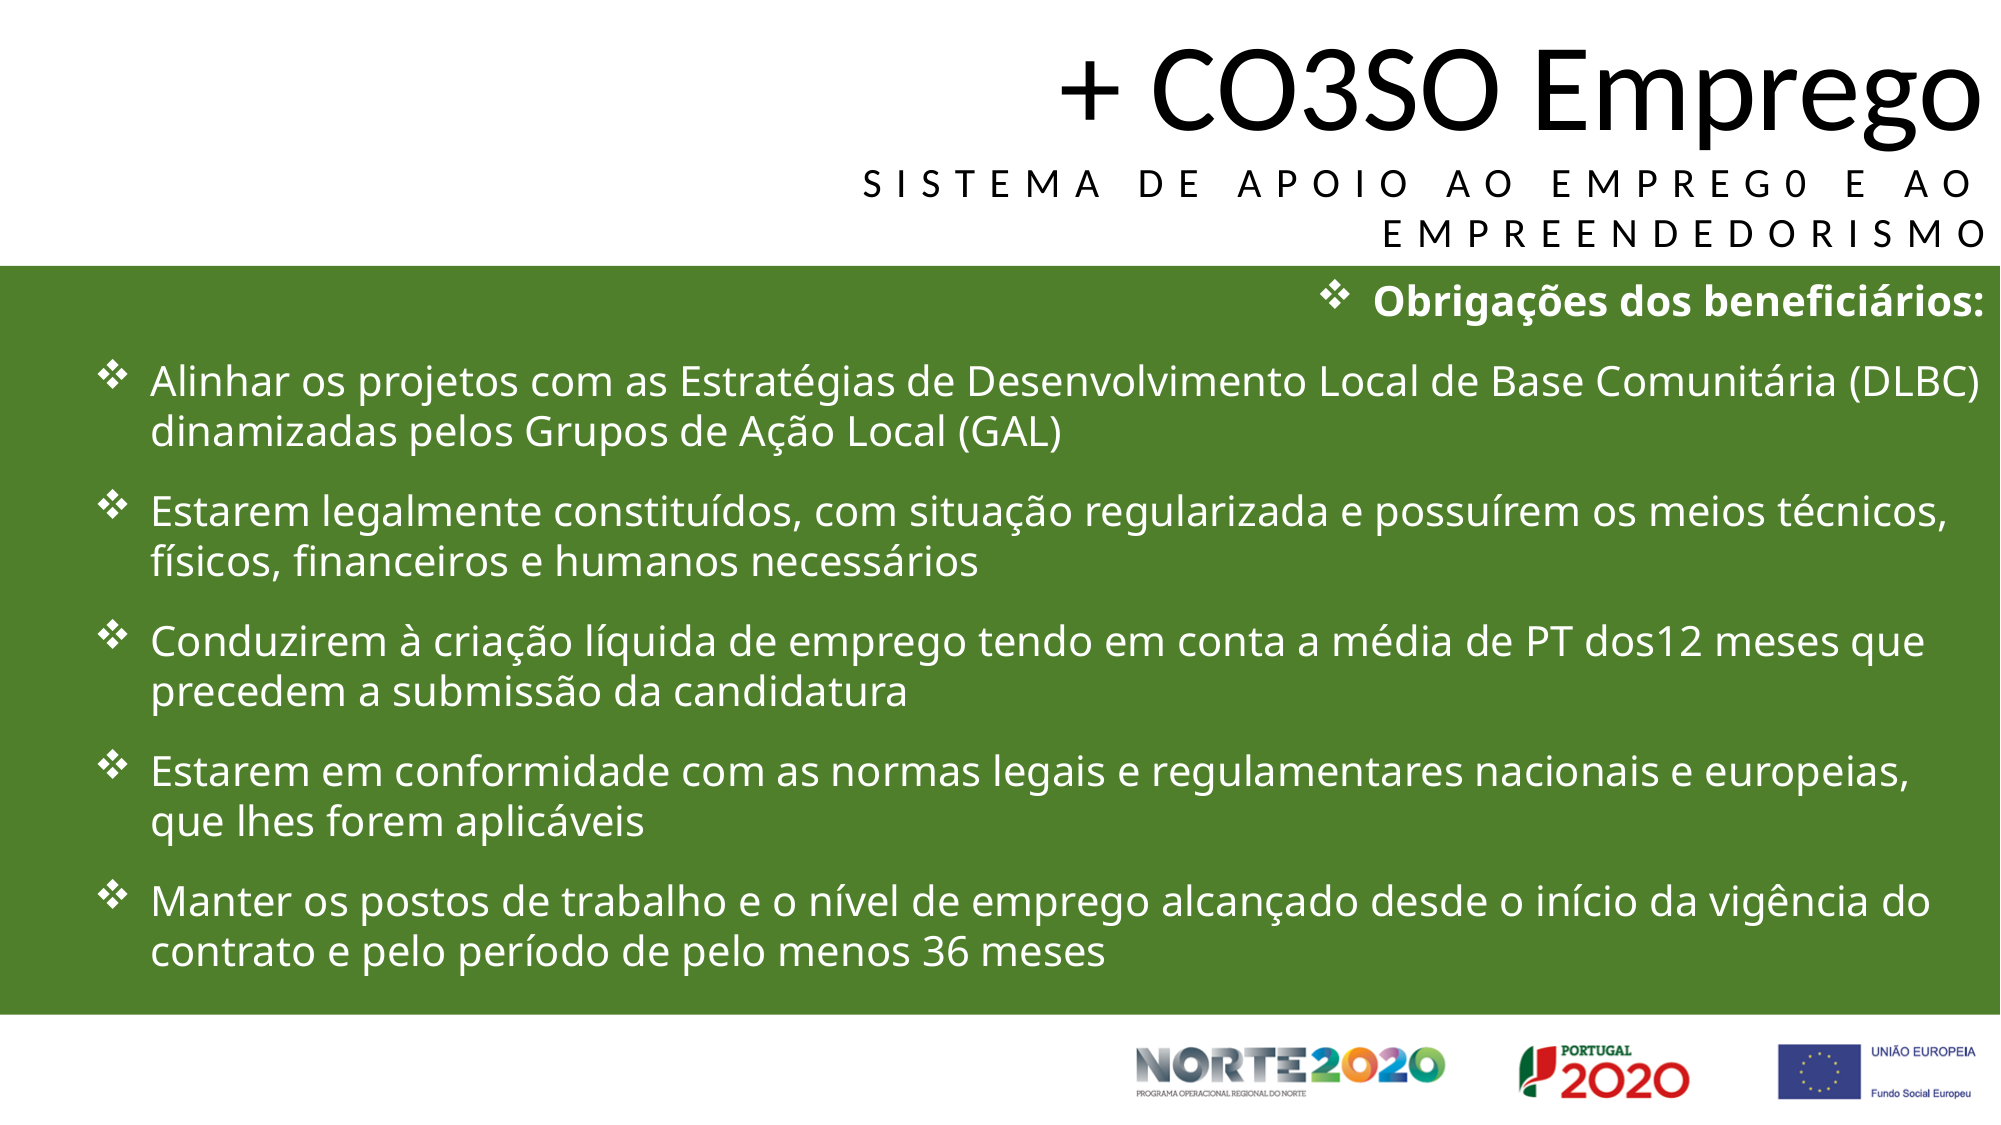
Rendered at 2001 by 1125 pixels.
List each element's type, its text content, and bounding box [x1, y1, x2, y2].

text_box Obrigações dos beneficiários: Alinhar os projetos com as Estratégias de Desenvolvimento Local de Base Comunitária (DLBC) dinamizadas pelos Grupos de Ação Local (GAL) Estarem legalmente constituídos, com situação regularizada e possuírem os meios técnicos, físicos, financeiros e humanos necessários Conduzirem à criação líquida de emprego tendo em conta a média de PT dos12 meses que precedem a submissão da candidatura Estarem em conformidade com as normas legais e regulamentares nacionais e europeias, que lhes forem aplicáveis Manter os postos de trabalho e o nível de emprego alcançado desde o início da vigência do contrato e pelo período de pelo menos 36 meses [79, 267, 2000, 983]
text_box + CO3SO Emprego SISTEMA DE APOIO AO EMPREG0 E AO EMPREENDEDORISMO [587, 0, 2000, 264]
picture [1131, 1039, 1979, 1101]
text_box [0, 265, 2000, 1016]
